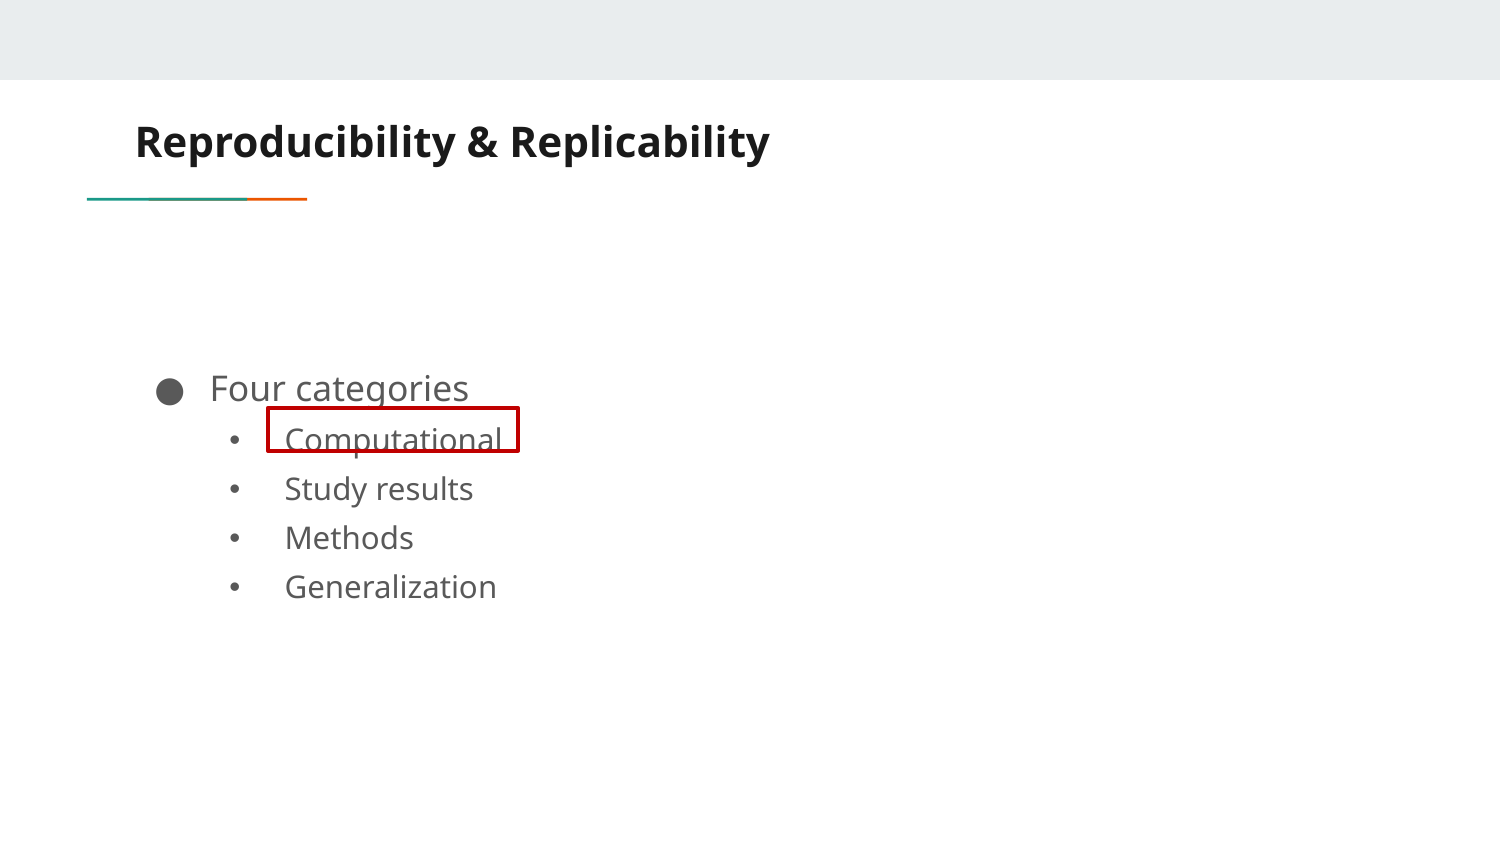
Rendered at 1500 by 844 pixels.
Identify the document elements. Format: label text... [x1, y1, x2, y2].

list Four categories Computational Study results Methods Generalization [119, 341, 1381, 712]
title Reproducibility & Replicability [119, 97, 1381, 186]
text_box [266, 406, 520, 453]
